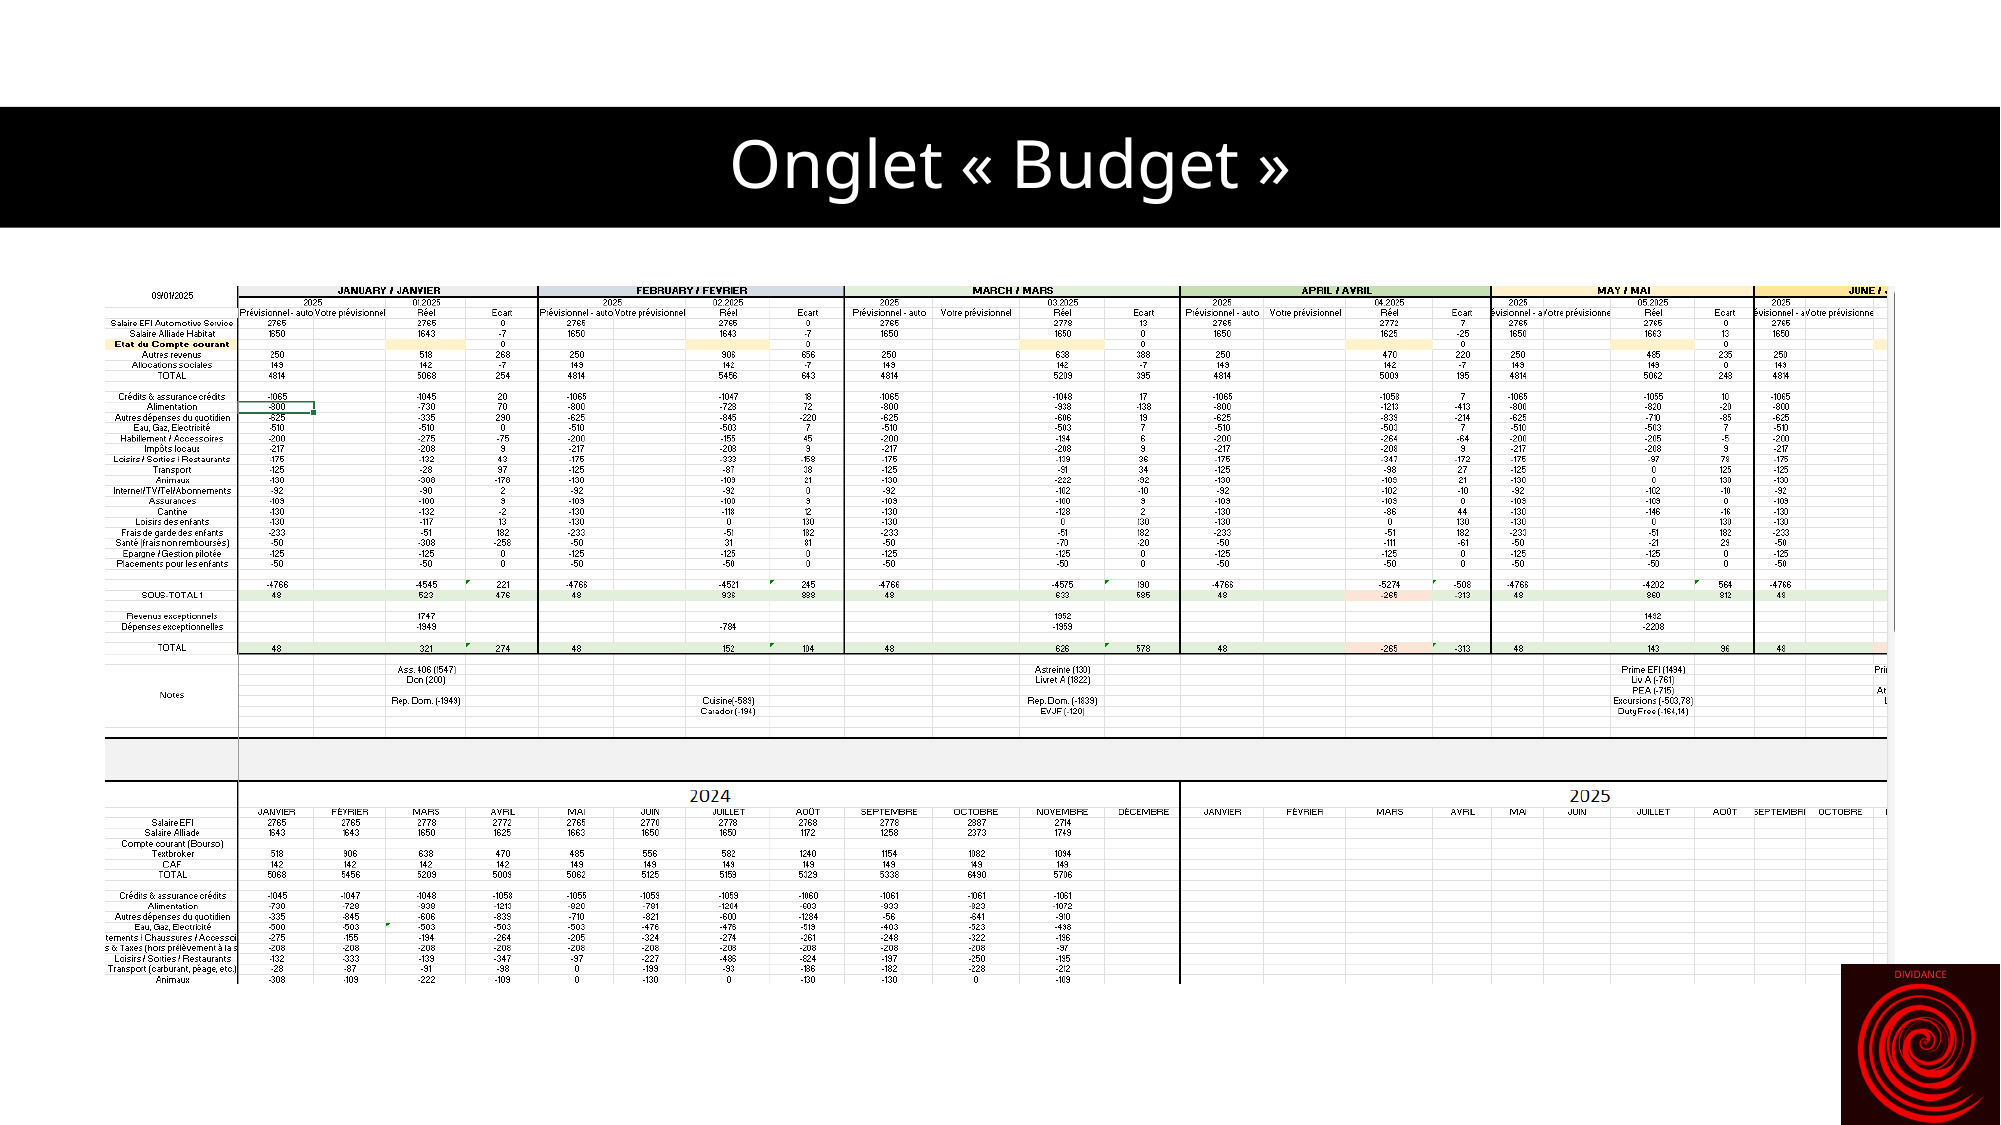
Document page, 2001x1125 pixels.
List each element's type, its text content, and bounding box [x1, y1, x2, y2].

title Onglet « Budget » [91, 105, 1931, 228]
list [104, 285, 1895, 985]
text_box [0, 105, 2000, 229]
picture [1840, 964, 2000, 1125]
